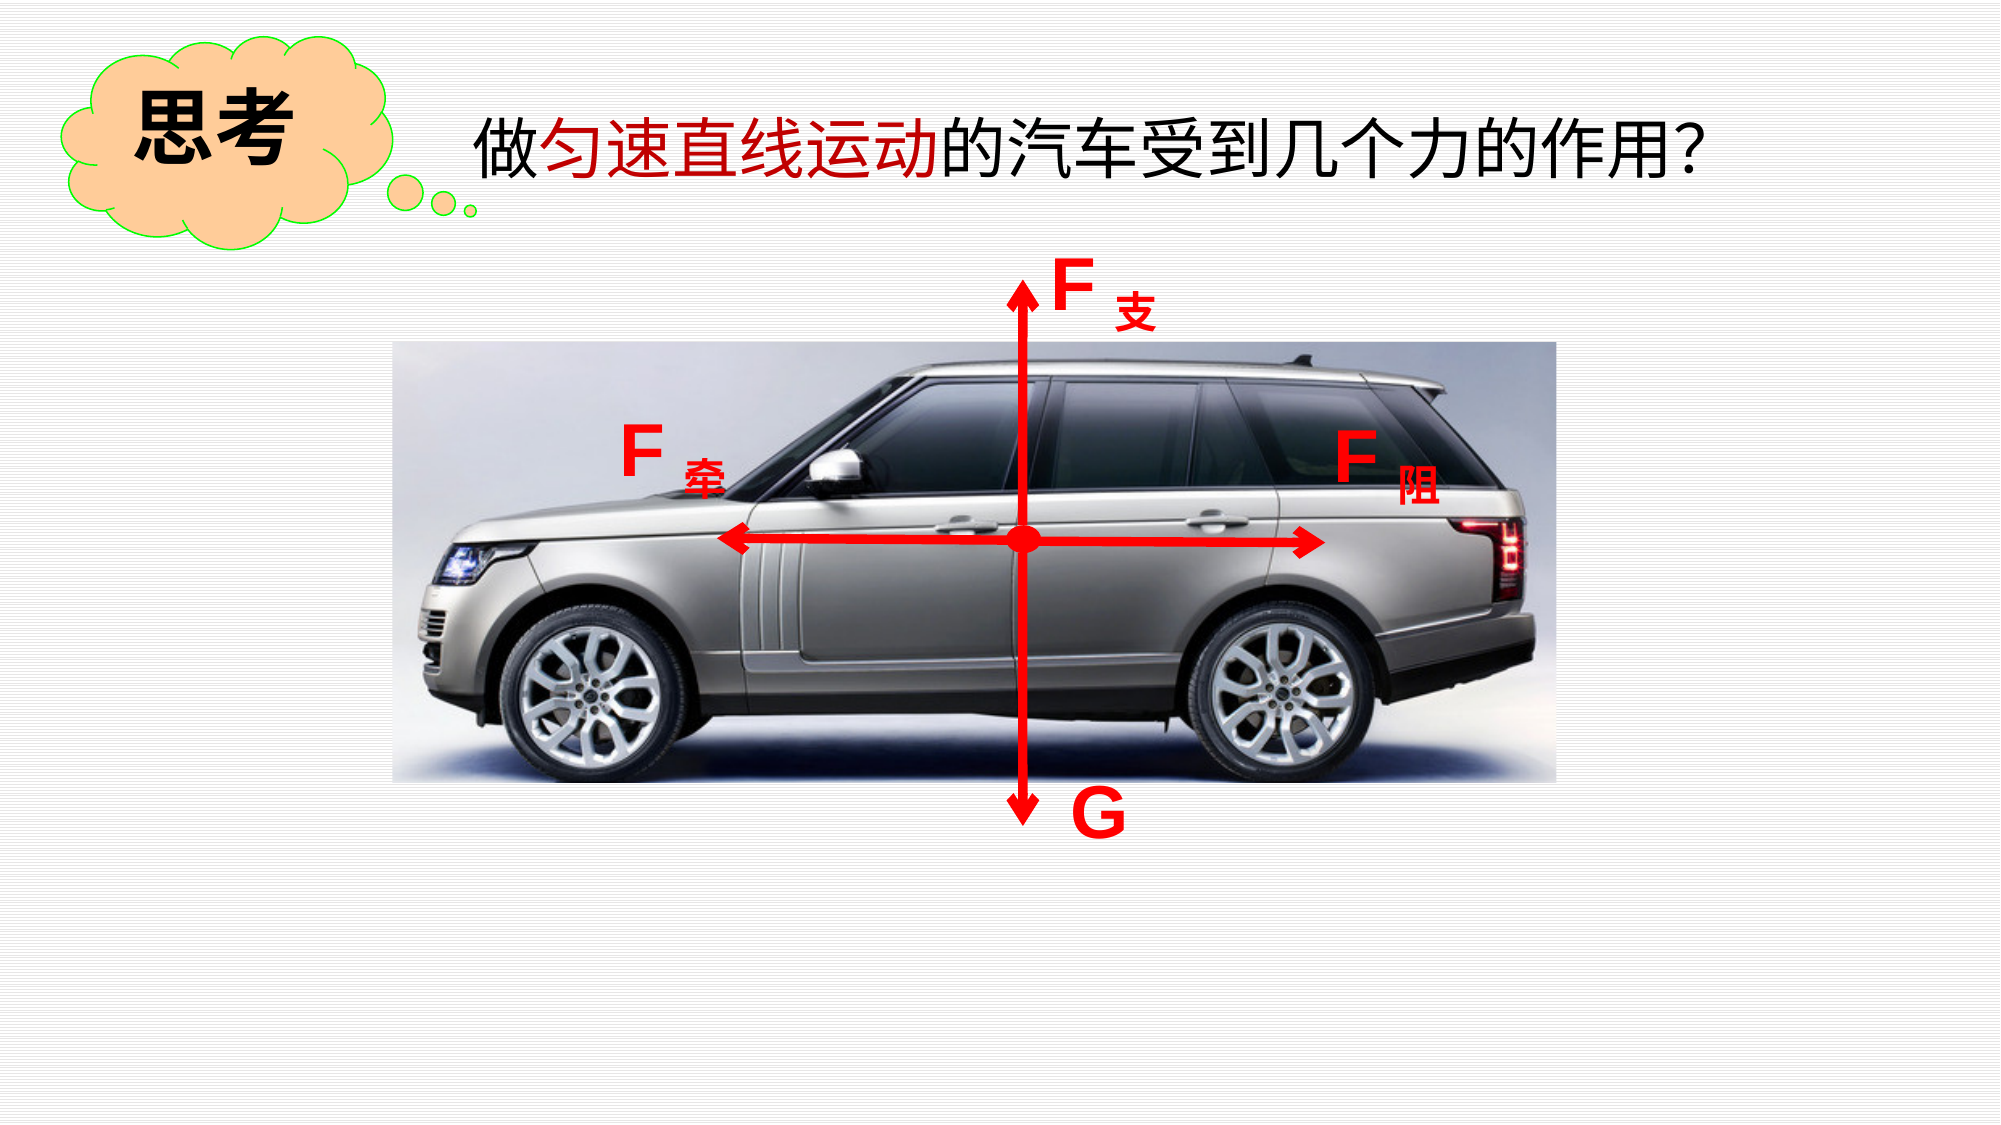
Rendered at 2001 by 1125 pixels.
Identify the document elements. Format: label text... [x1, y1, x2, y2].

text_box 思考 [61, 36, 393, 250]
text_box 做匀速直线运动的汽车受到几个力的作用？ [457, 99, 1976, 195]
text_box 思考 [431, 191, 456, 216]
text_box F支 [1036, 227, 1173, 342]
text_box 思考 [387, 175, 424, 211]
text_box G [1055, 783, 1144, 861]
text_box 思考 [464, 205, 477, 217]
picture [392, 342, 1557, 783]
